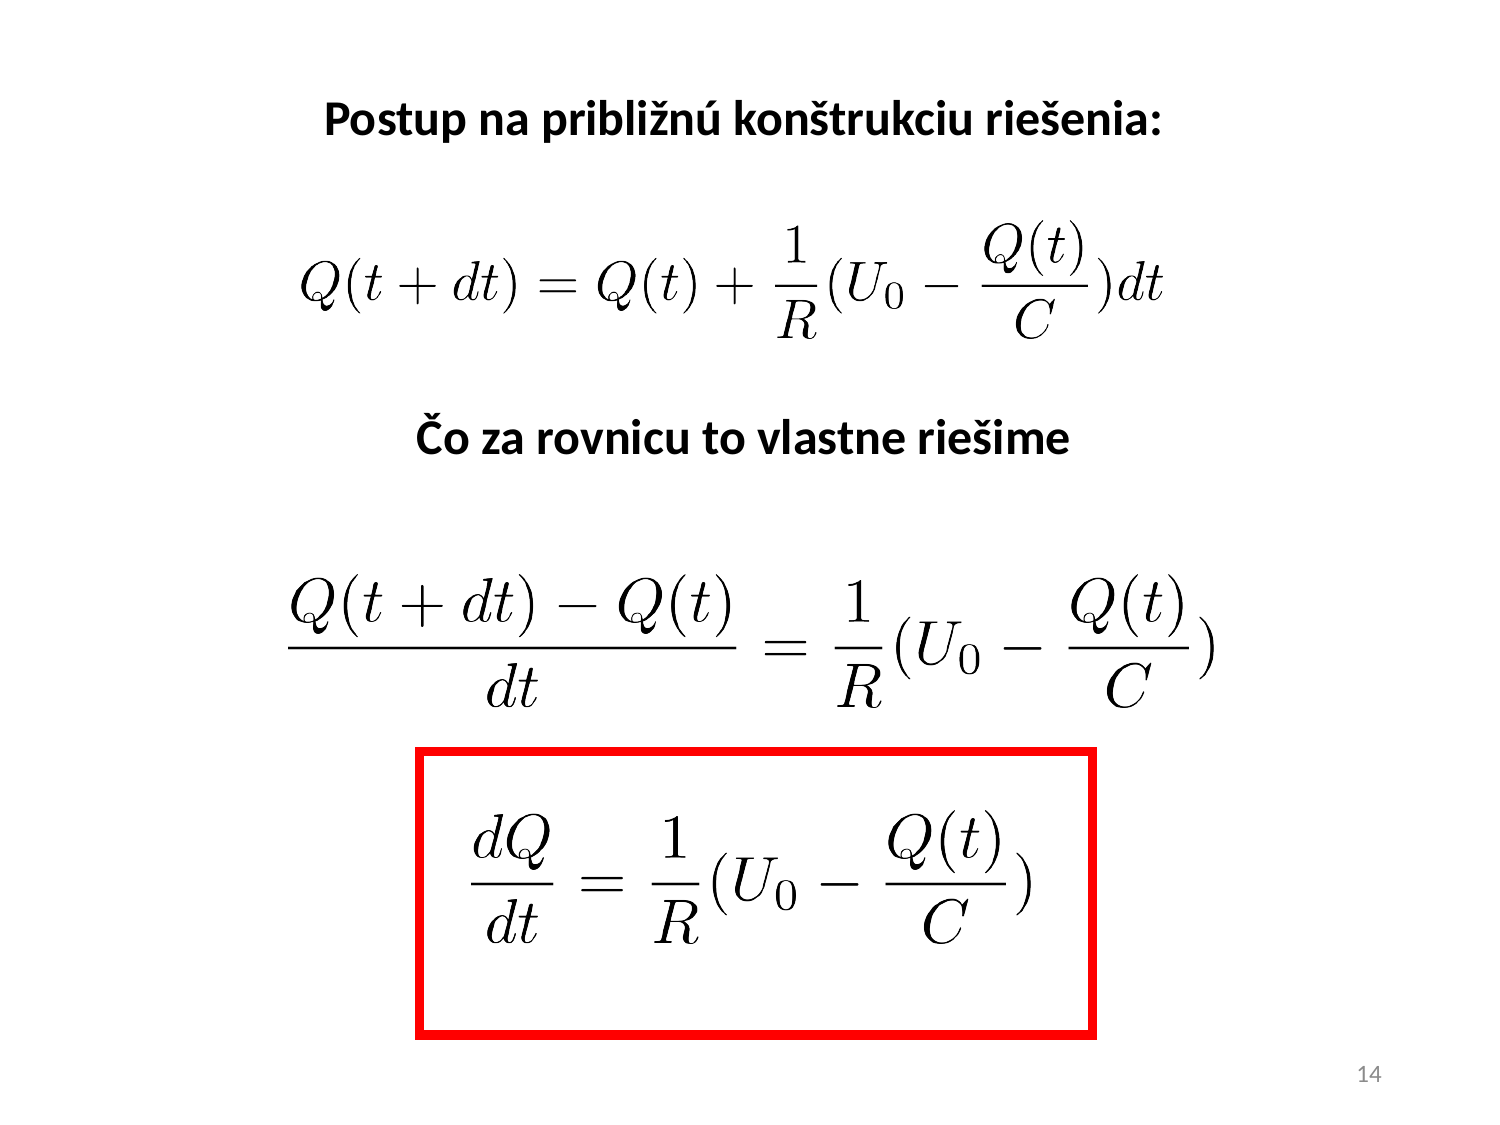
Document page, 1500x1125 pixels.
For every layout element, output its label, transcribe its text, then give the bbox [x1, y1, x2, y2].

text_box Postup na približnú konštrukciu riešenia: [135, 78, 1353, 153]
text_box Čo za rovnicu to vlastne riešime [135, 397, 1353, 472]
picture [301, 220, 1163, 339]
picture [288, 574, 1214, 708]
text_box [418, 750, 1093, 1036]
slide_number 14 [1059, 1042, 1397, 1103]
picture [471, 810, 1031, 945]
